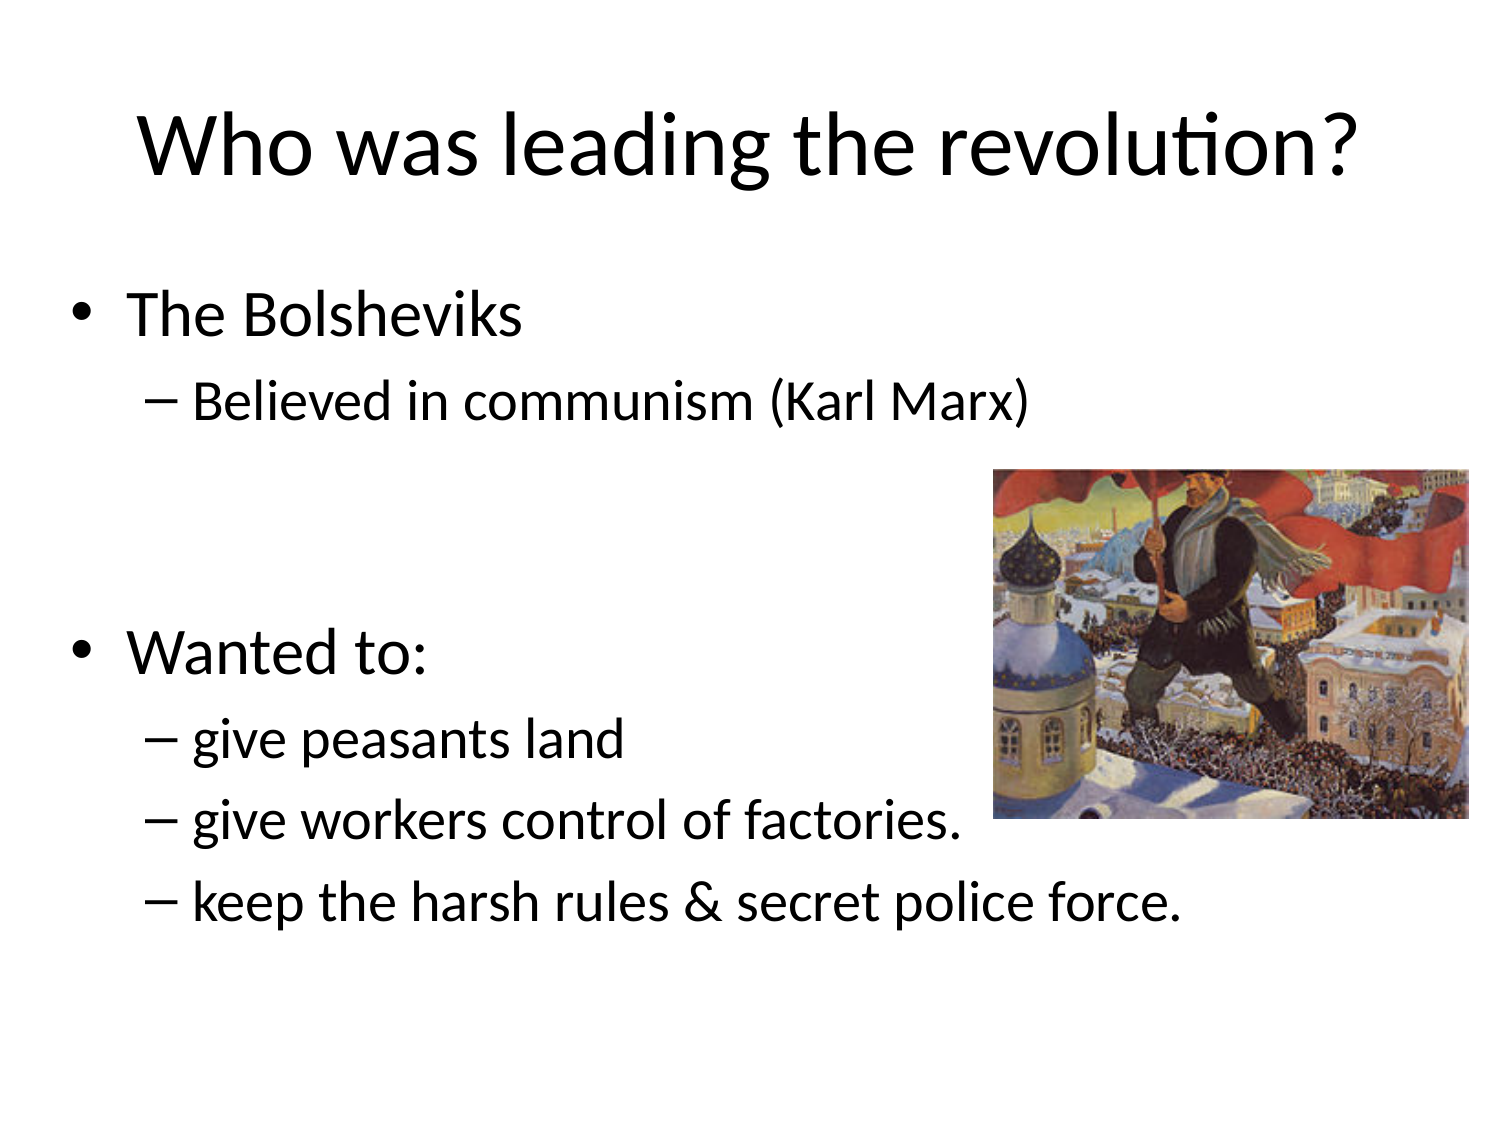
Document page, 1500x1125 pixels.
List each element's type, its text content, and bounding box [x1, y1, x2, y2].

picture [993, 469, 1469, 819]
title Who was leading the revolution? [75, 45, 1425, 233]
list The Bolsheviks Believed in communism (Karl Marx) Wanted to: give peasants land give workers control of factories. keep the harsh rules & secret police force. [55, 262, 1469, 1102]
